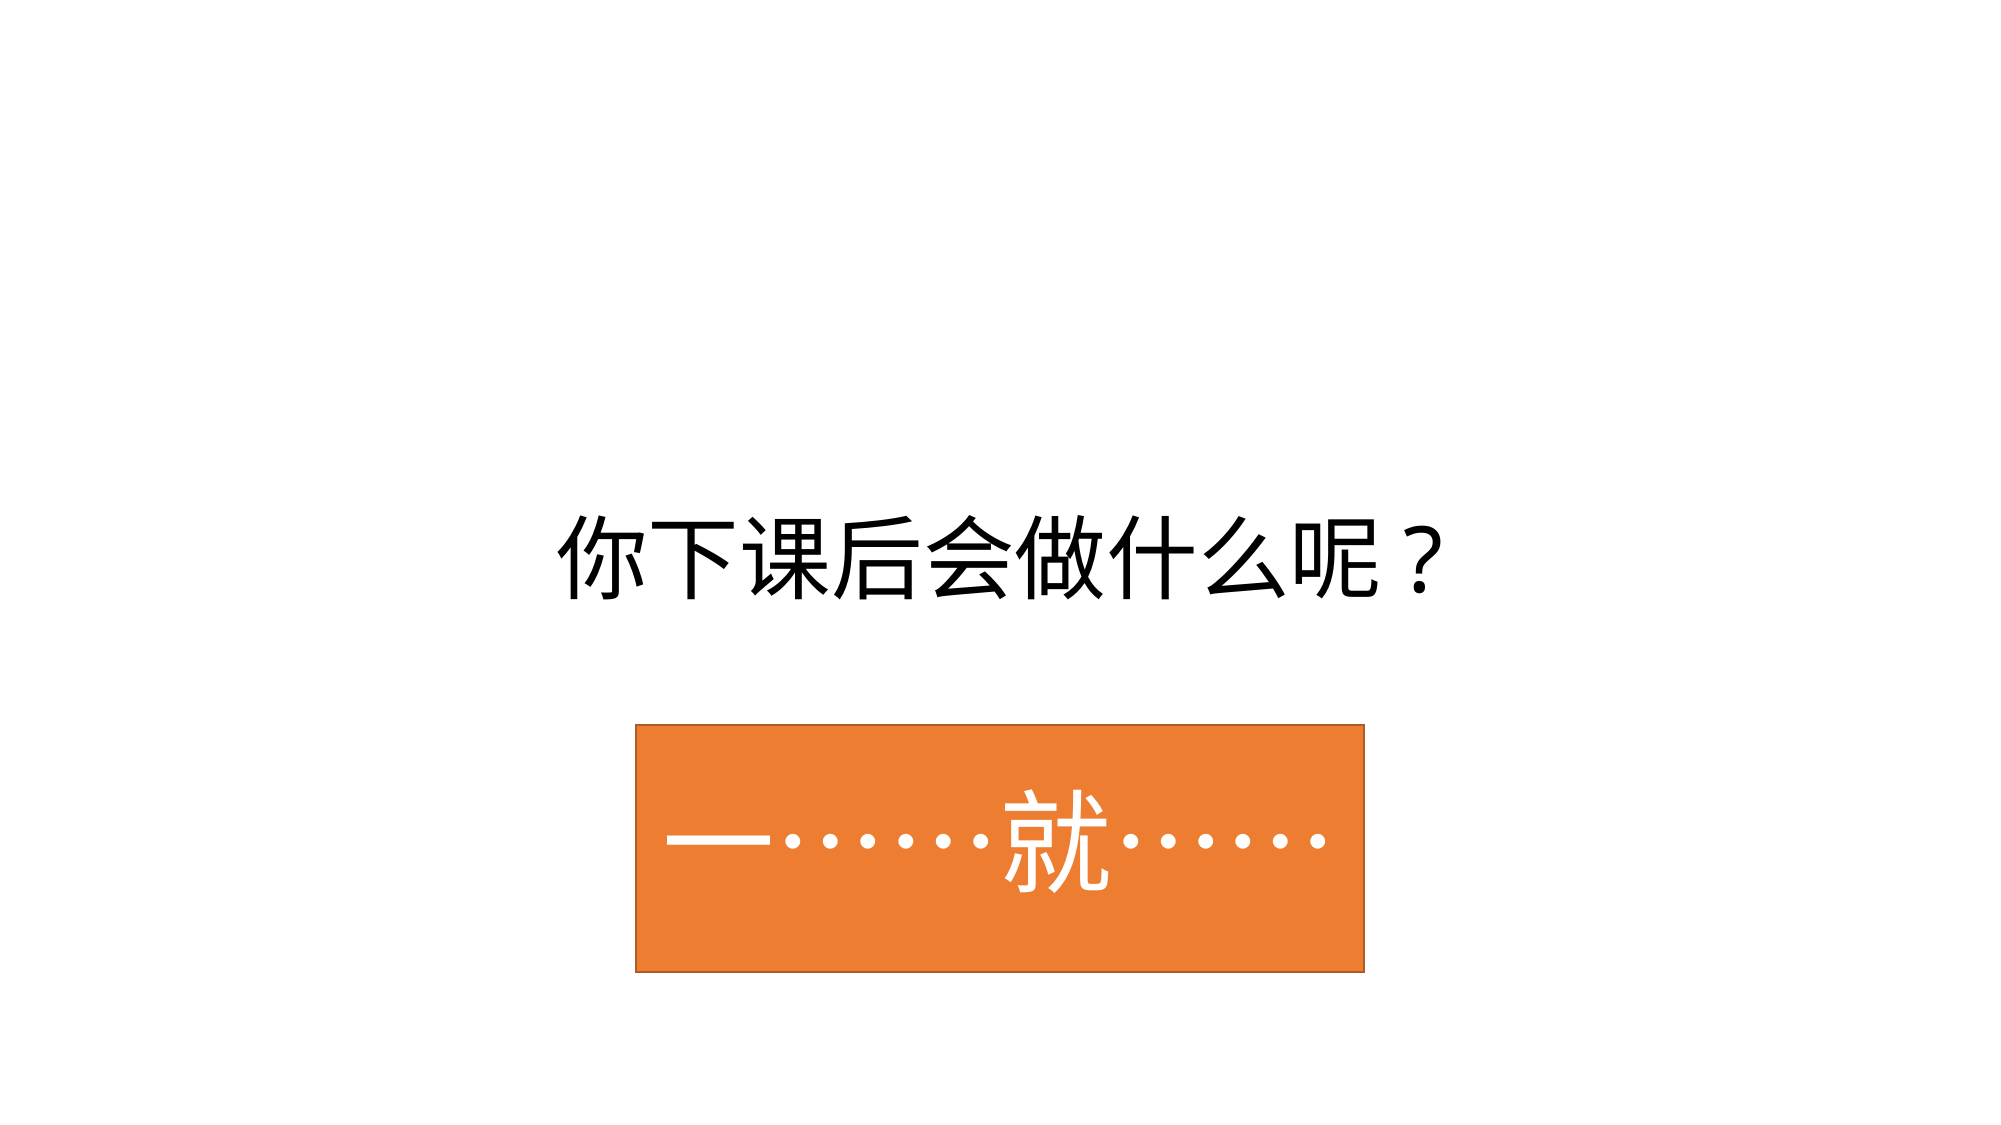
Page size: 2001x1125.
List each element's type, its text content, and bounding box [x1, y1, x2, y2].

text_box 一……就…… [635, 724, 1365, 973]
title 你下课后会做什么呢? [137, 453, 1863, 672]
